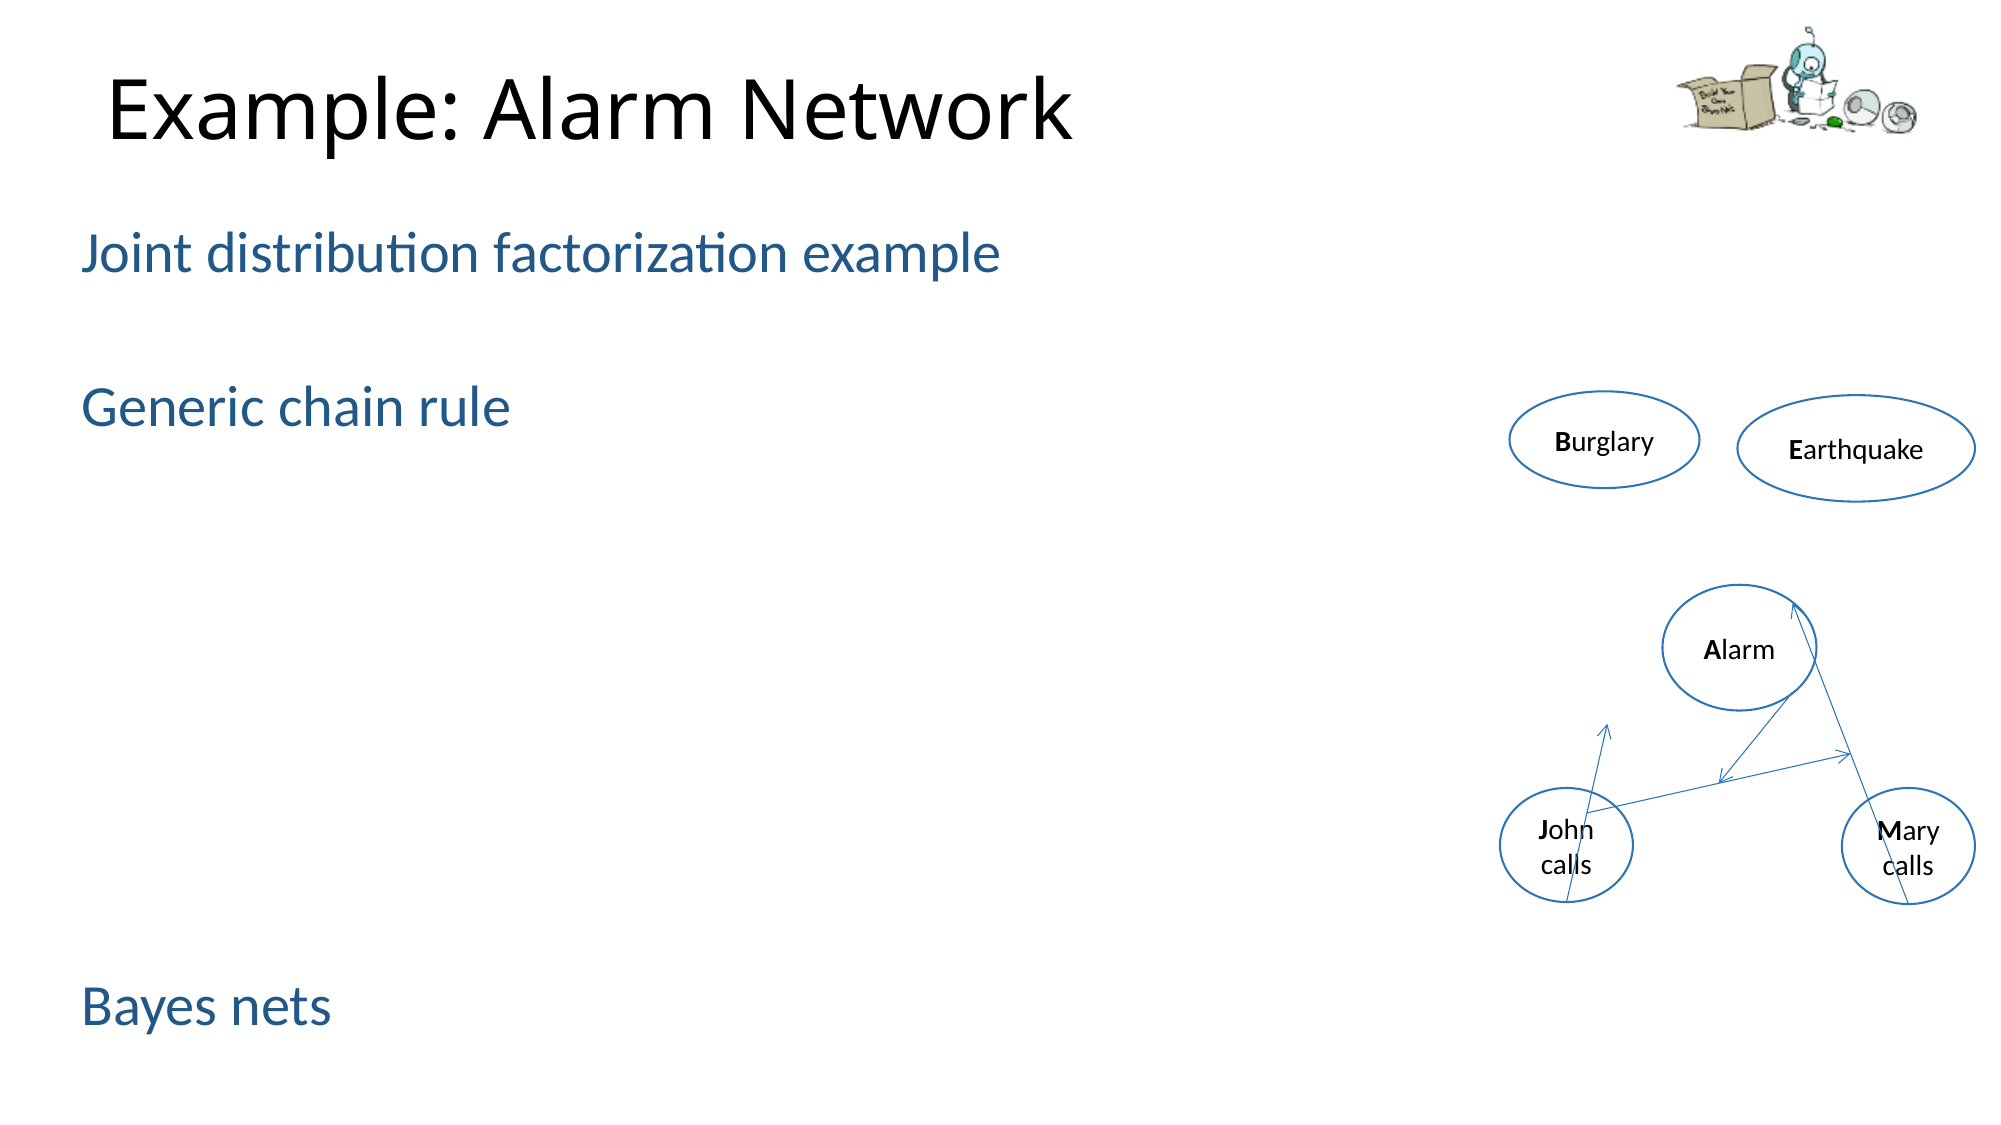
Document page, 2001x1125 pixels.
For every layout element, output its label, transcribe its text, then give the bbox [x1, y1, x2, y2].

title Example: Alarm Network [90, 60, 1674, 164]
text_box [1499, 391, 1975, 905]
picture [1674, 24, 2000, 325]
